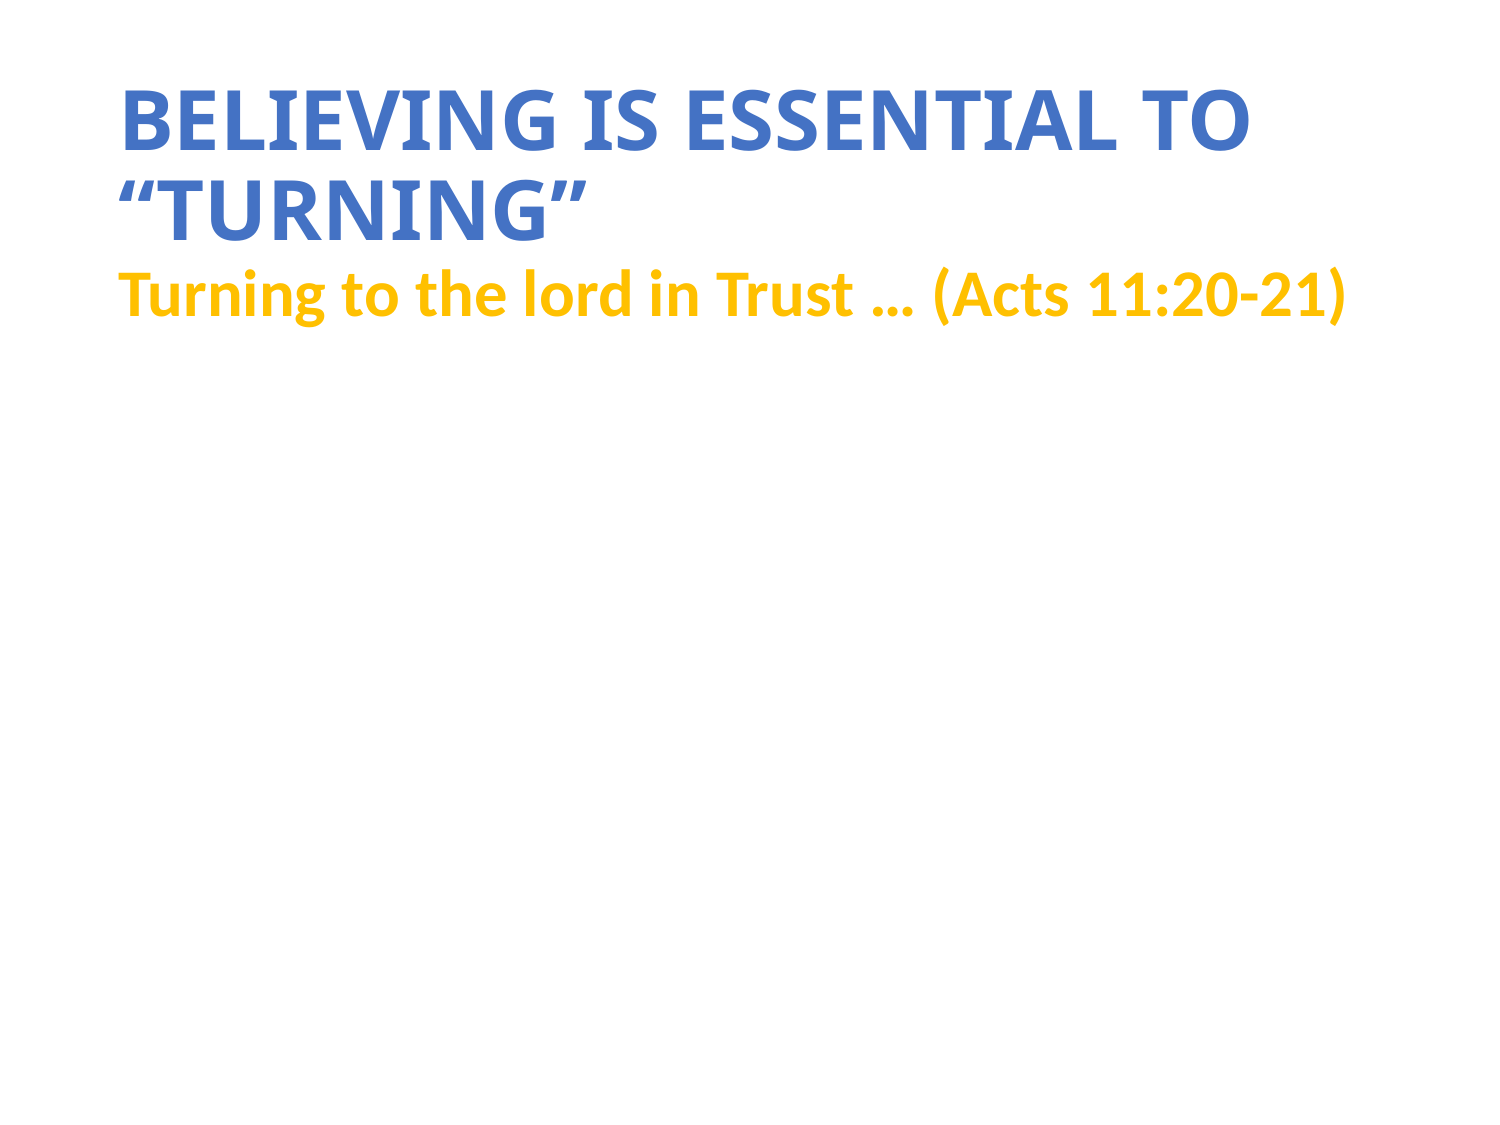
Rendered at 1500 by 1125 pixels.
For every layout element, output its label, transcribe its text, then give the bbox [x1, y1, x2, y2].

title BELIEVING IS ESSENTIAL TO “TURNING” [103, 59, 1448, 278]
list Turning to the lord in Trust … (Acts 11:20-21) [103, 251, 1397, 1125]
